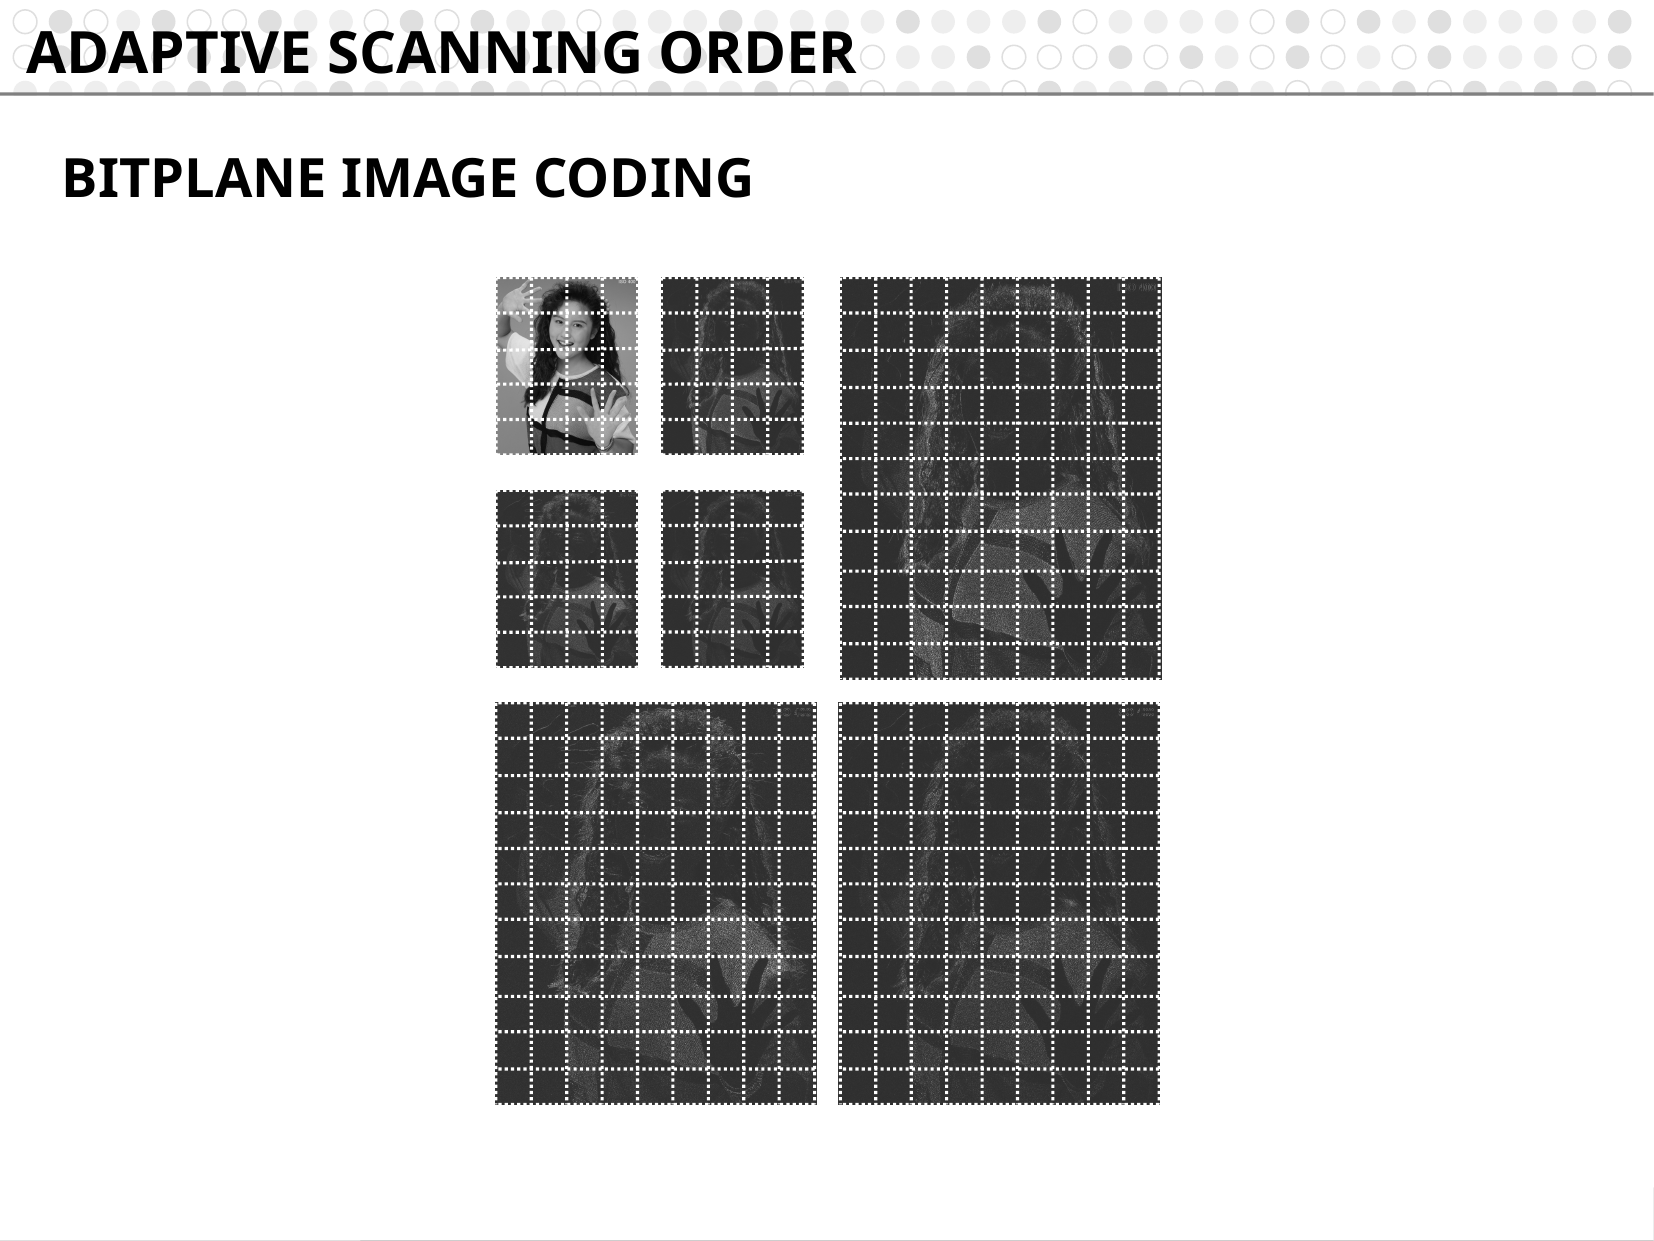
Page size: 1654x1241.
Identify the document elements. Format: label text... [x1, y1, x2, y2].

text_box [840, 277, 1160, 680]
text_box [661, 489, 804, 668]
text_box BITPLANE IMAGE CODING [47, 135, 1512, 216]
text_box ADAPTIVE SCANNING ORDER [11, 7, 1146, 93]
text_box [495, 277, 639, 456]
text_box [661, 277, 804, 456]
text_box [495, 490, 639, 668]
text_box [495, 702, 815, 1105]
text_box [840, 702, 1160, 1105]
